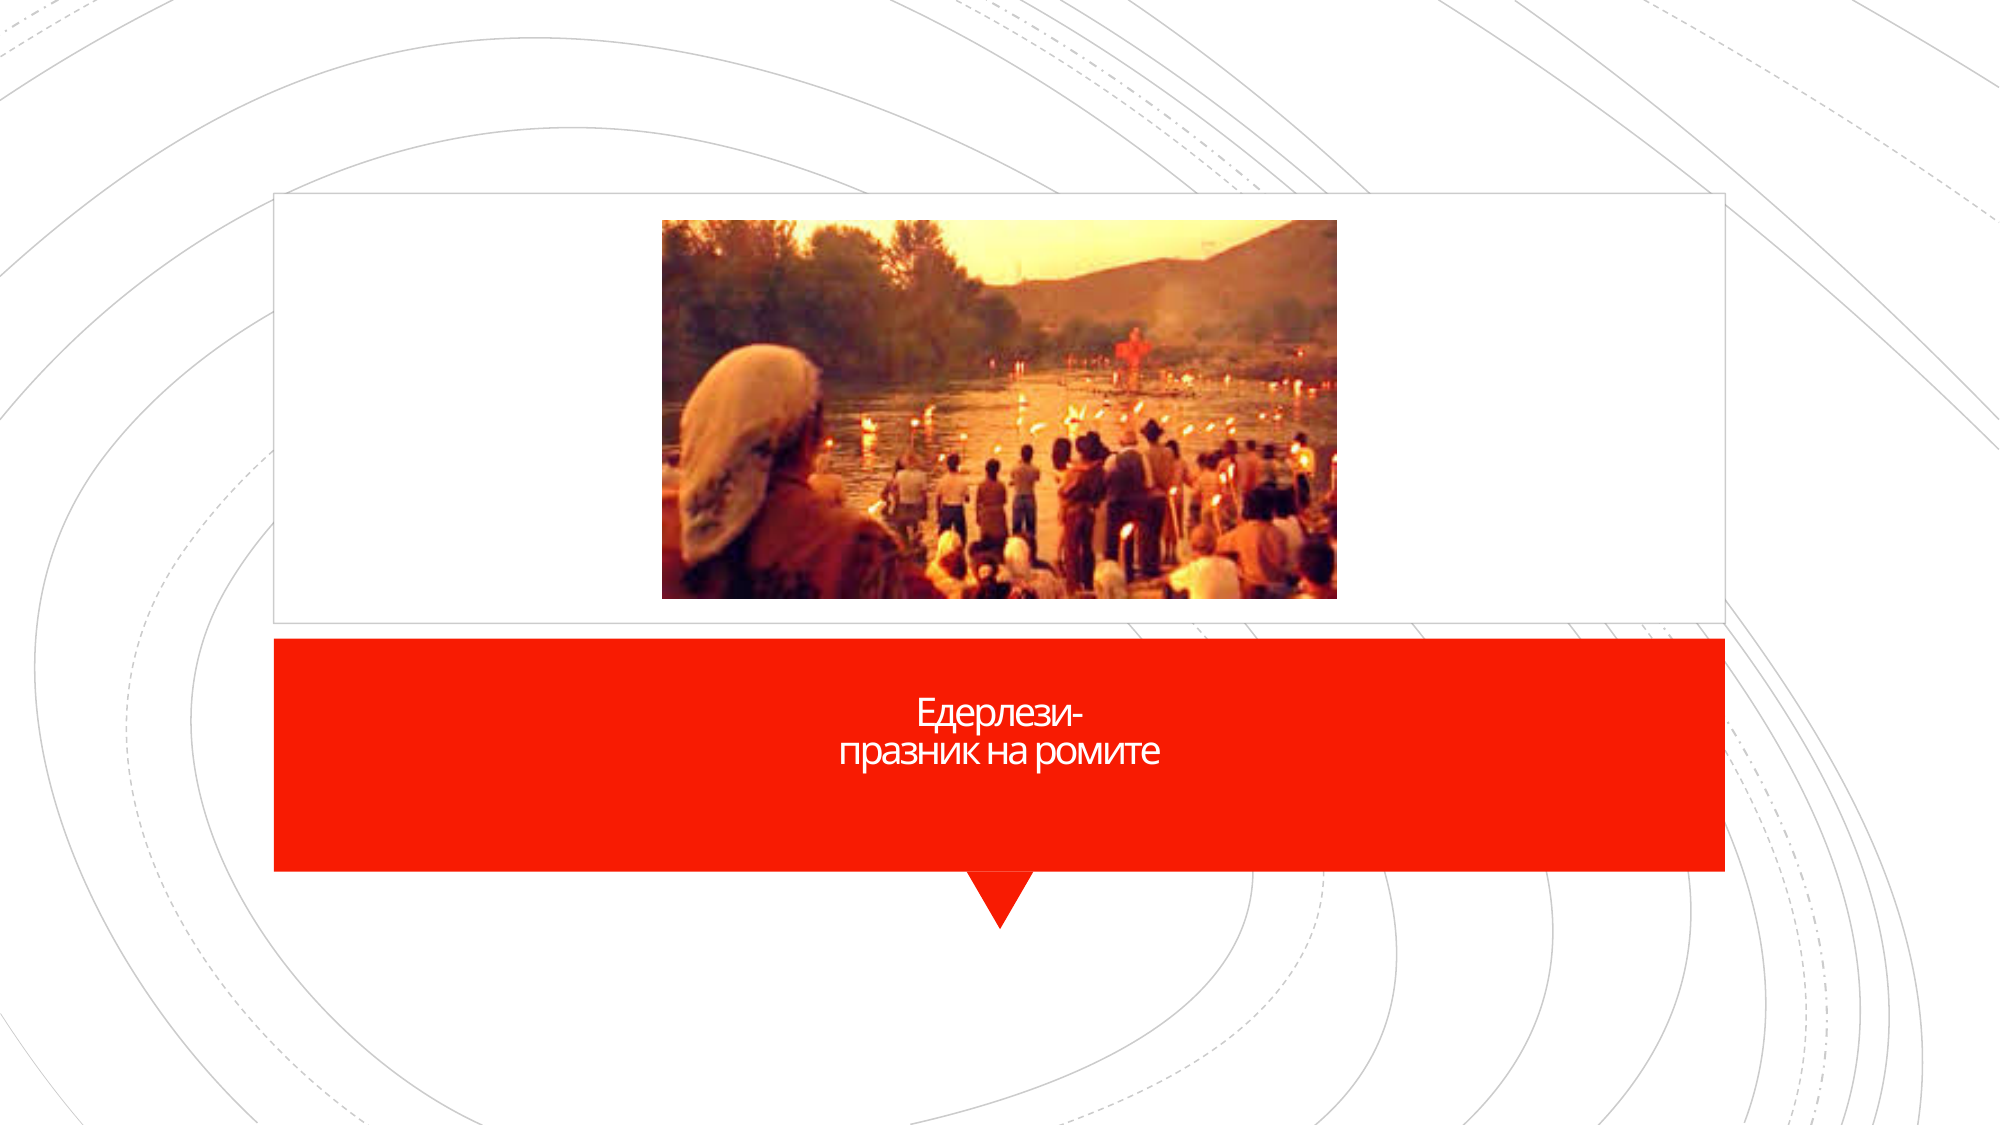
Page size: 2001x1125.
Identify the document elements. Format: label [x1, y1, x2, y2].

picture [662, 220, 1337, 599]
text_box [0, 0, 2000, 1125]
text_box [273, 638, 1726, 930]
